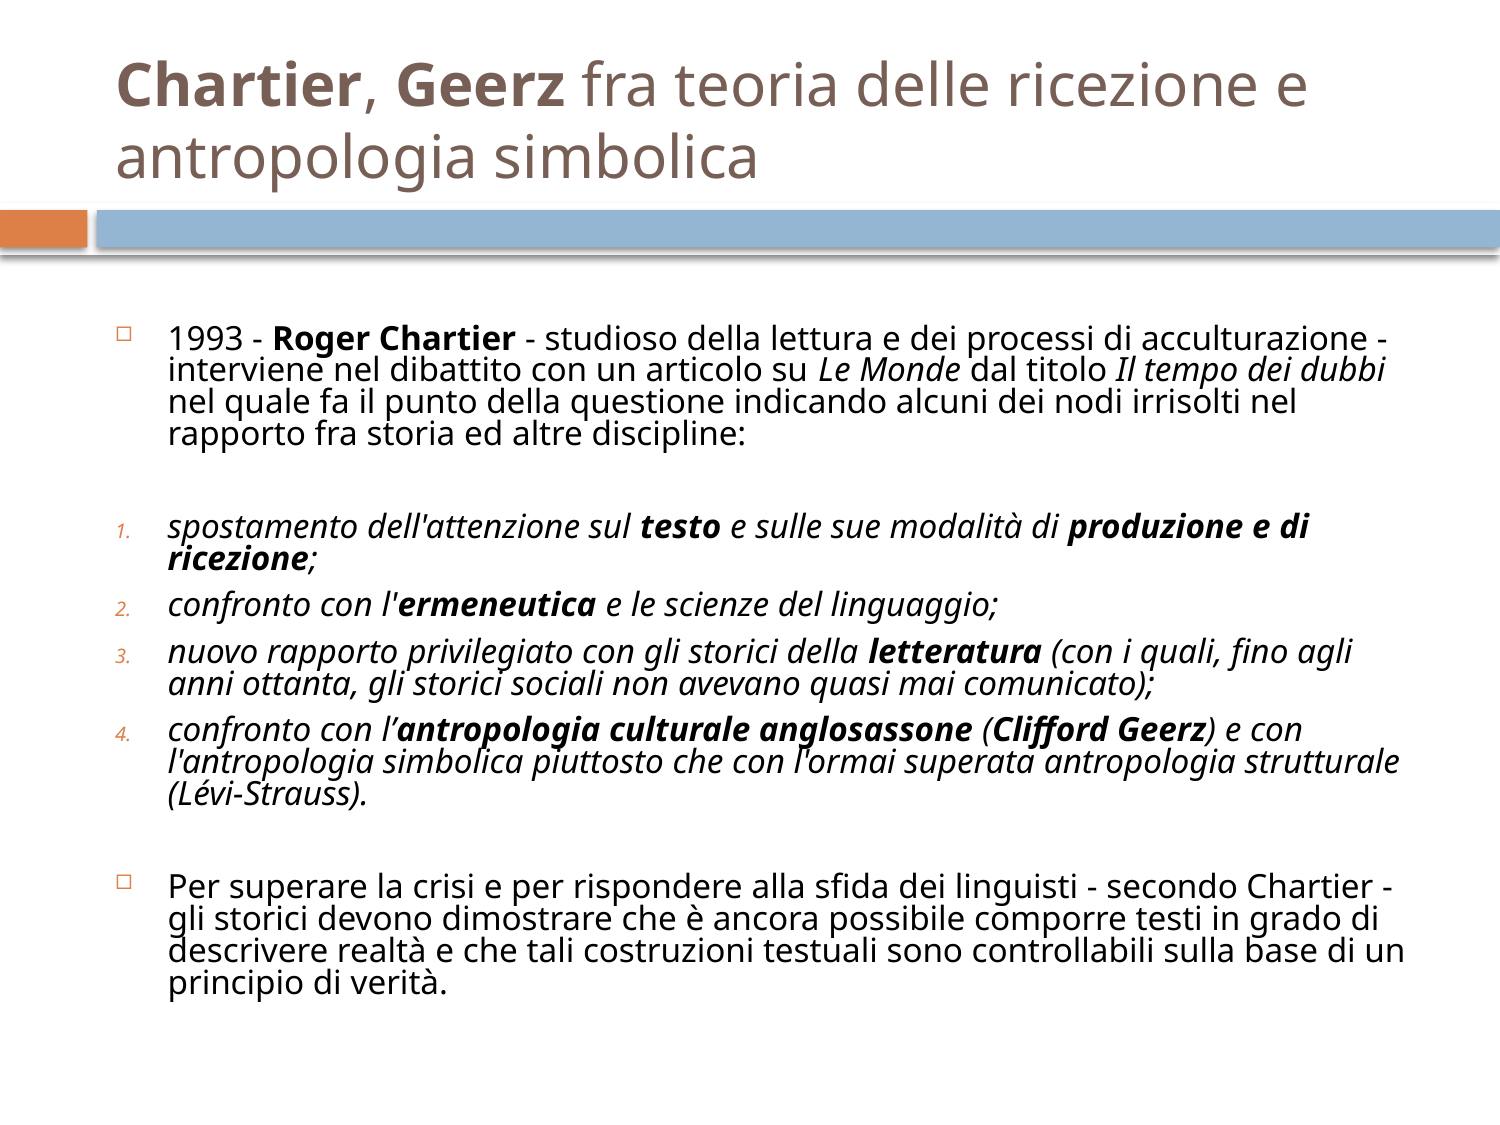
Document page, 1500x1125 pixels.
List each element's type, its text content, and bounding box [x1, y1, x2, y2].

list 1993 - Roger Chartier - studioso della lettura e dei processi di acculturazione - interviene nel dibattito con un articolo su Le Monde dal titolo Il tempo dei dubbi nel quale fa il punto della questione indicando alcuni dei nodi irrisolti nel rapporto fra storia ed altre discipline: spostamento dell'attenzione sul testo e sulle sue modalità di produzione e di ricezione; confronto con l'ermeneutica e le scienze del linguaggio; nuovo rapporto privilegiato con gli storici della letteratura (con i quali, fino agli anni ottanta, gli storici sociali non avevano quasi mai comunicato); confronto con l’antropologia culturale anglosassone (Clifford Geerz) e con l'antropologia simbolica piuttosto che con l'ormai superata antropologia strutturale (Lévi-Strauss). Per superare la crisi e per rispondere alla sfida dei linguisti - secondo Chartier - gli storici devono dimostrare che è ancora possibile comporre testi in grado di descrivere realtà e che tali costruzioni testuali sono controllabili sulla base di un principio di verità. [100, 262, 1438, 1000]
title Chartier, Geerz fra teoria delle ricezione e antropologia simbolica [100, 37, 1438, 200]
